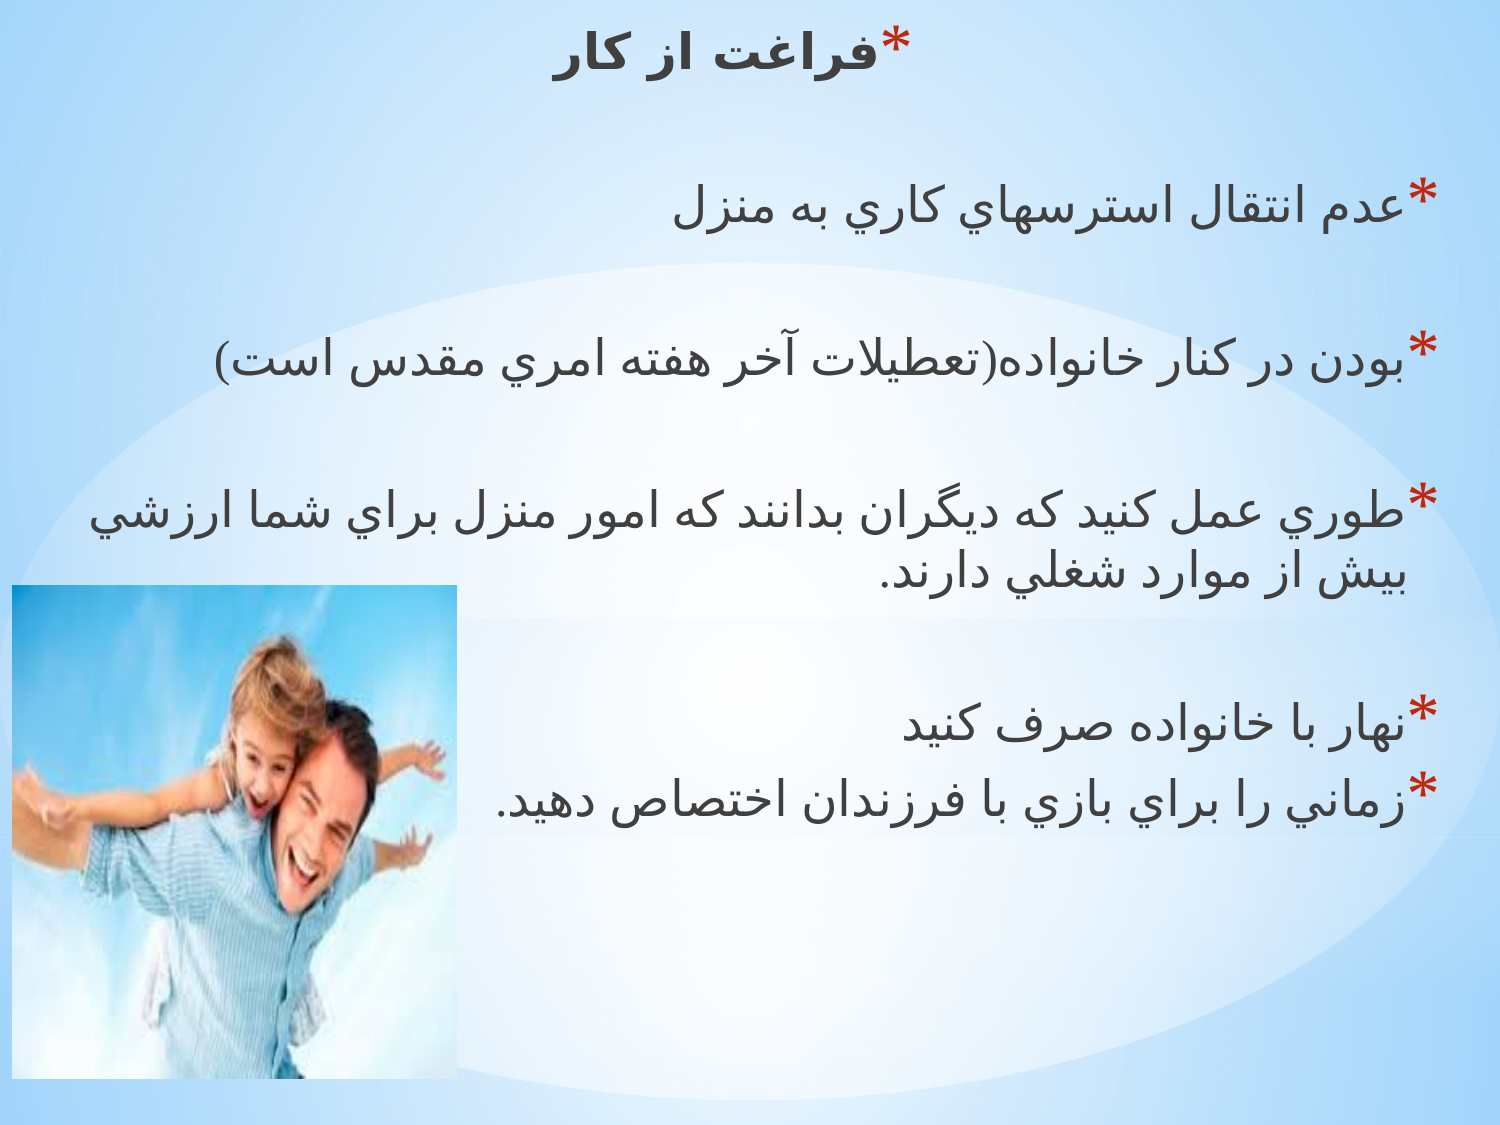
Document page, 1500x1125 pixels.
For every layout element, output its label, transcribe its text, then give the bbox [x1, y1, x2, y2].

picture [12, 585, 458, 1079]
list فراغت از كار عدم انتقال استرسهاي كاري به منزل بودن در كنار خانواده(تعطيلات آخر هفته امري مقدس است) طوري عمل كنيد كه ديگران بدانند كه امور منزل براي شما ارزشي بيش از موارد شغلي دارند. نهار با خانواده صرف كنيد زماني را براي بازي با فرزندان اختصاص دهيد. [12, 12, 1463, 1038]
